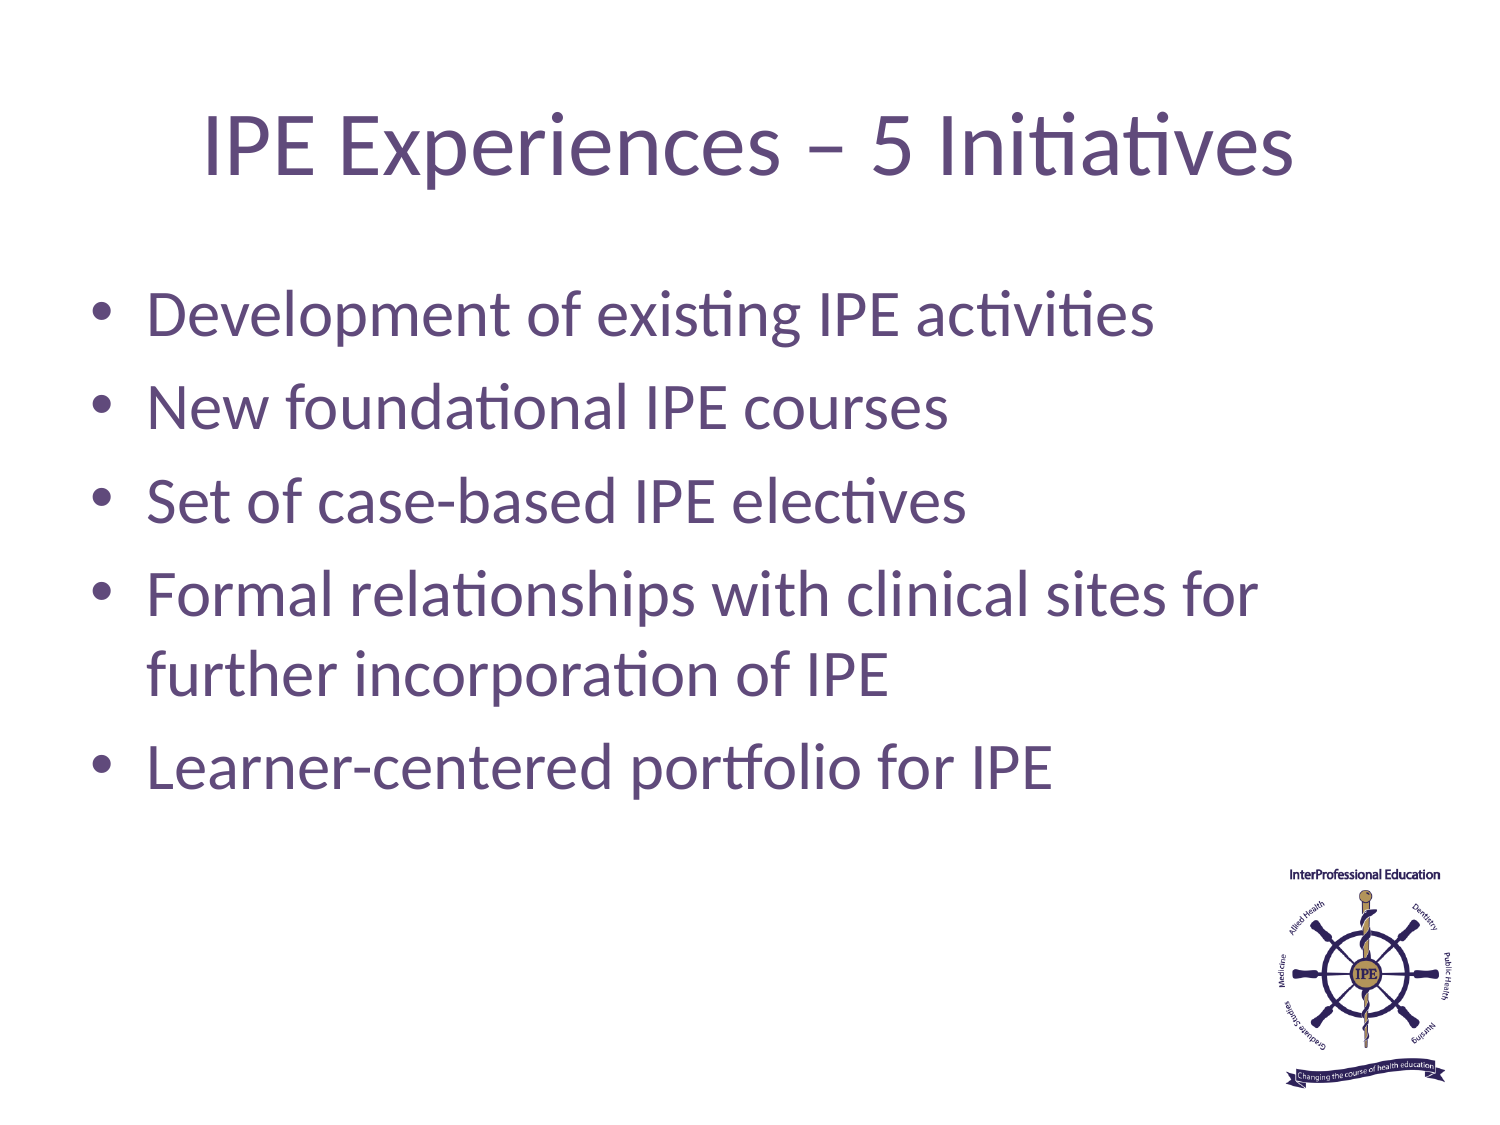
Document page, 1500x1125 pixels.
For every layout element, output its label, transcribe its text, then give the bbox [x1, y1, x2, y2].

title IPE Experiences – 5 Initiatives [75, 45, 1425, 233]
list Development of existing IPE activities New foundational IPE courses Set of case-based IPE electives Formal relationships with clinical sites for further incorporation of IPE Learner-centered portfolio for IPE [75, 262, 1425, 1005]
picture [1262, 862, 1464, 1089]
